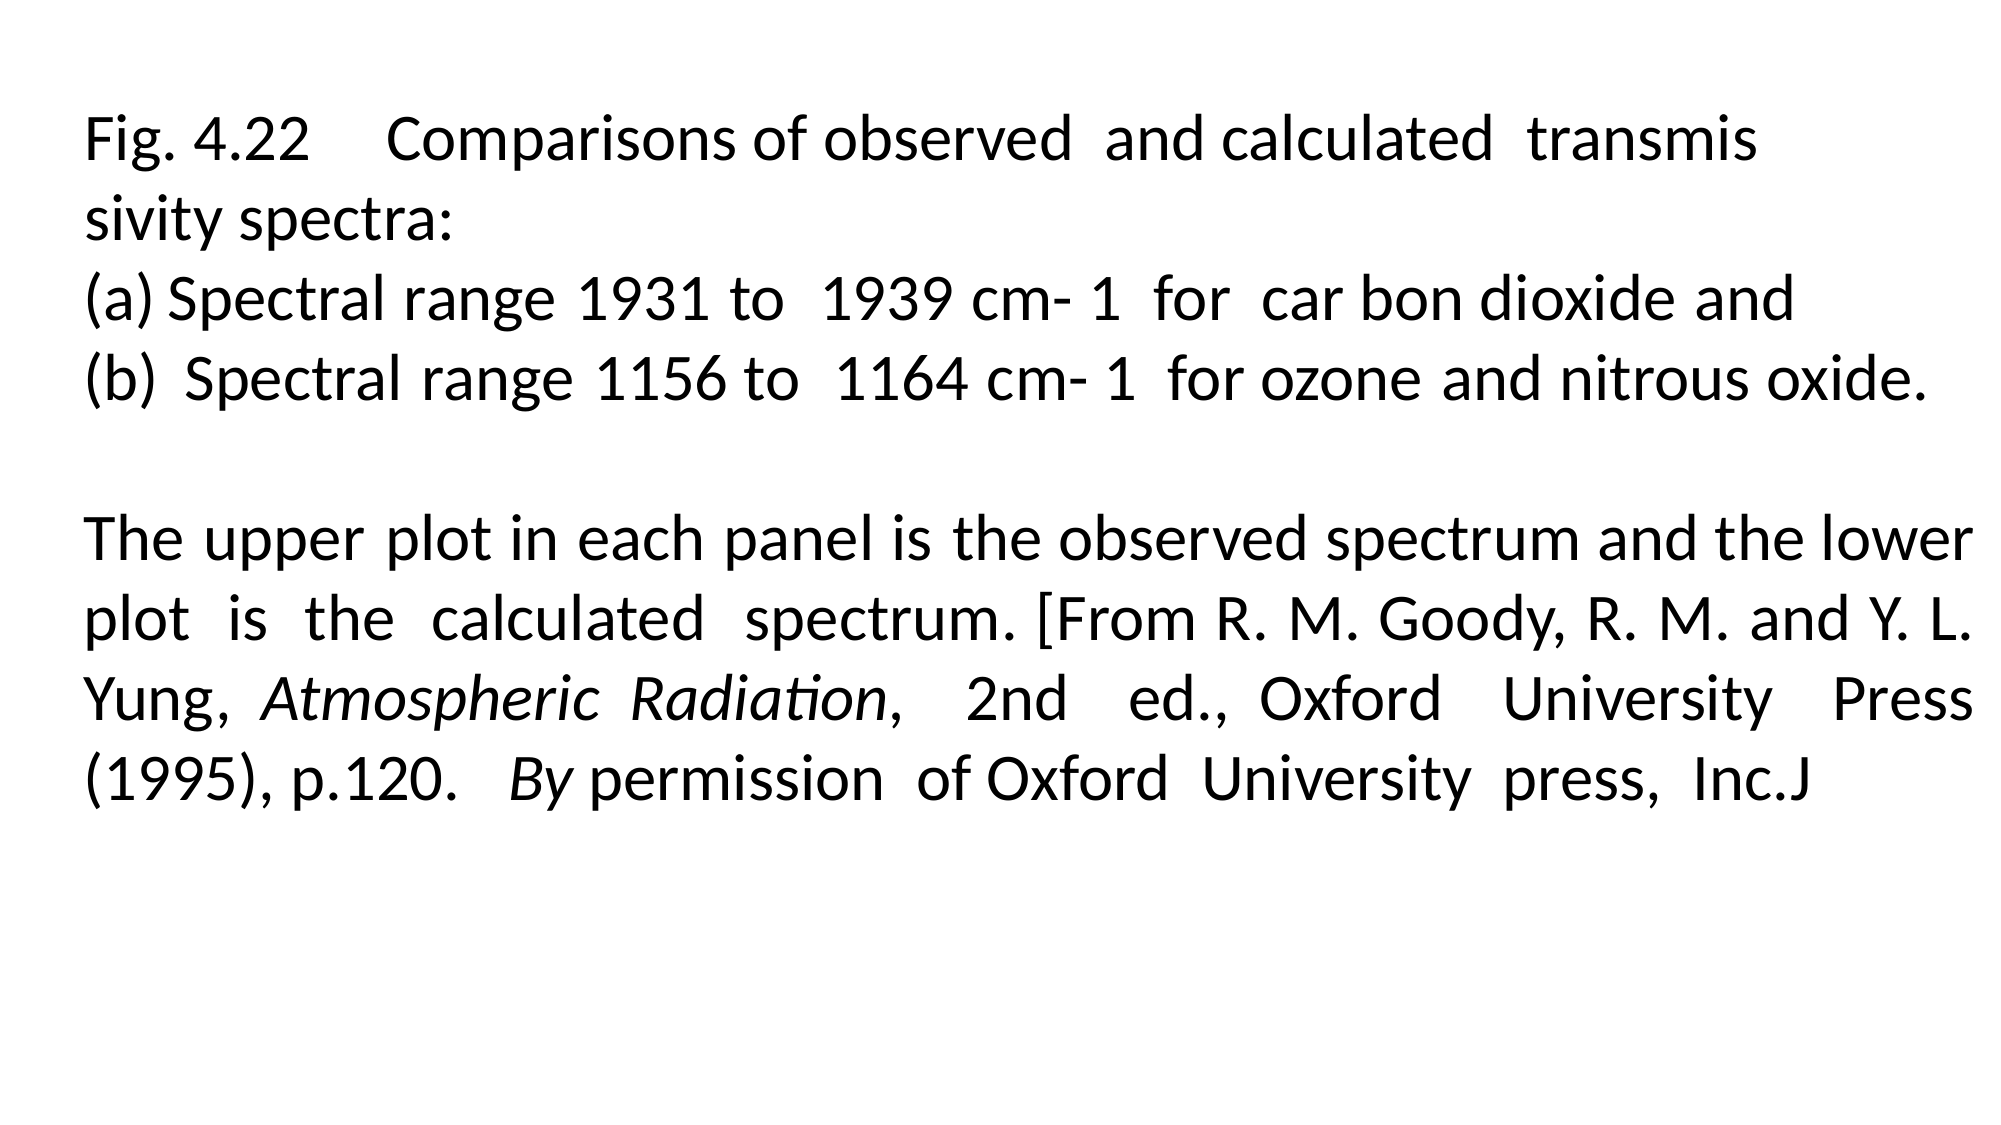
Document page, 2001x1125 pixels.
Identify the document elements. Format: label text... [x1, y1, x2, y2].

text_box Fig. 4.22 Comparisons of observed and calculated transmis­ sivity spectra: Spectral range 1931 to 1939 cm- 1 for car­ bon dioxide and Spectral range 1156 to 1164 cm- 1 for ozone and nitrous oxide. The upper plot in each panel is the observed spectrum and the lower plot is the calculated spec­trum. [From R. M. Goody, R. M. and Y. L. Yung, Atmospheric Radiation, 2nd ed., Oxford University Press (1995), p.120. By permission of Oxford University press, Inc.J [0, 86, 1991, 891]
